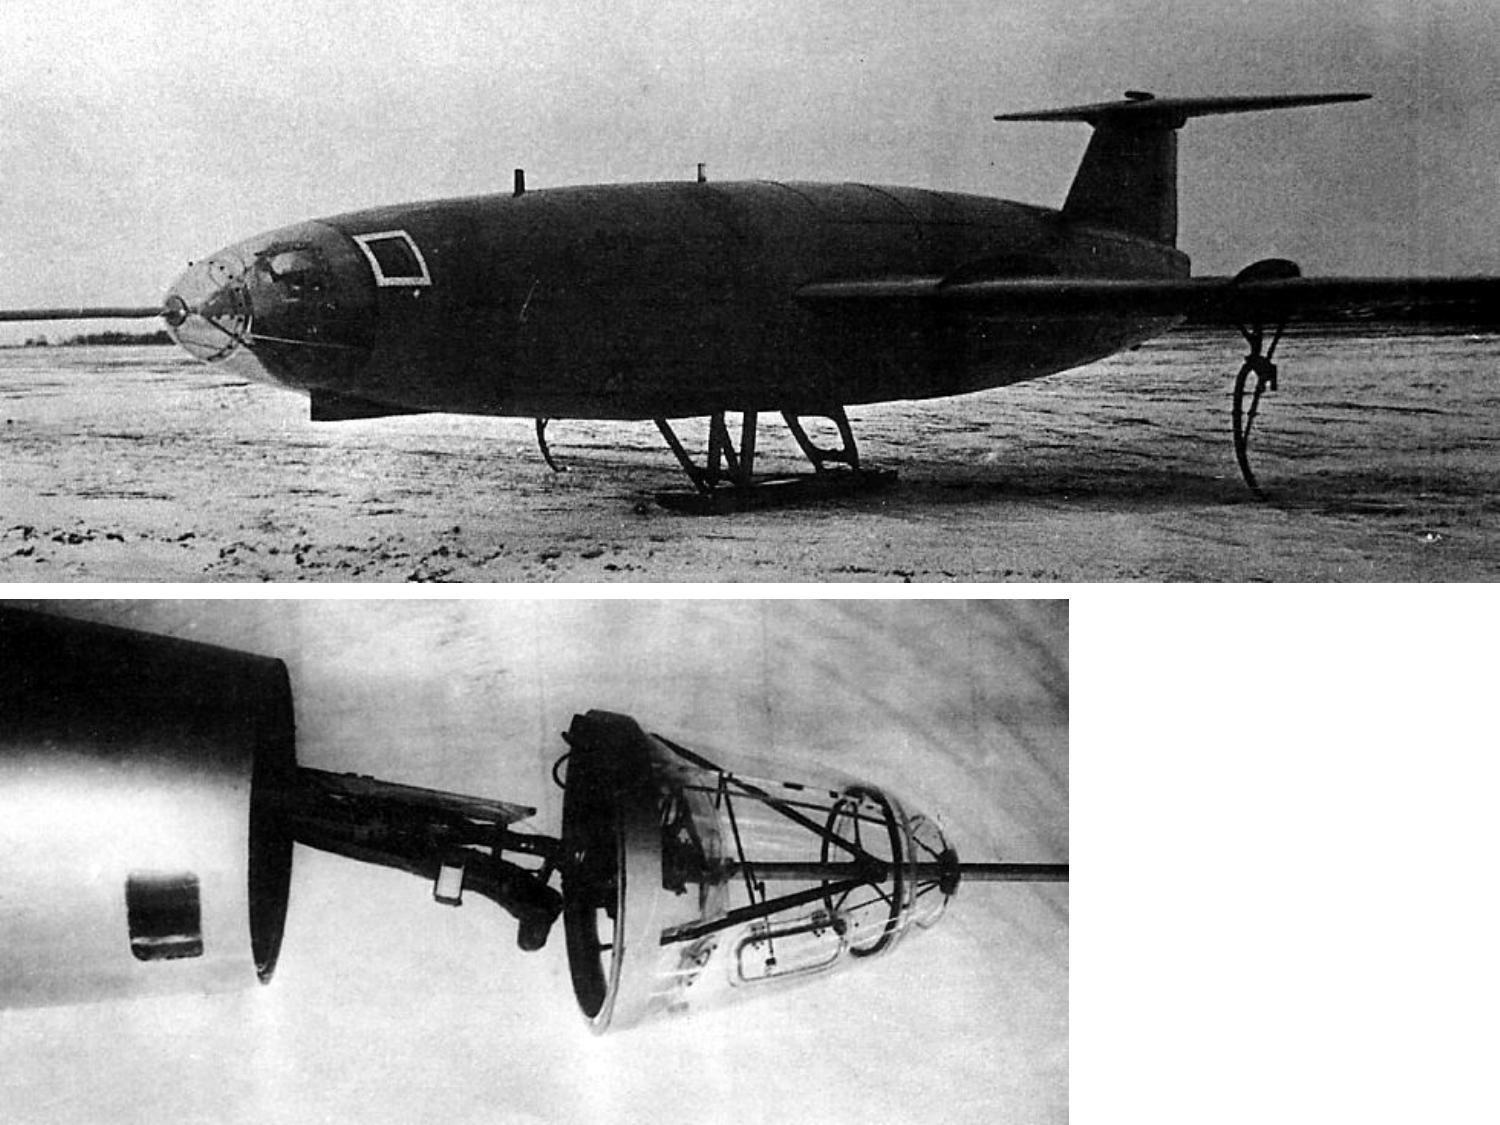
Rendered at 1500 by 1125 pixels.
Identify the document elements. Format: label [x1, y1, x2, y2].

picture [0, 0, 1500, 584]
picture [0, 599, 1069, 1125]
